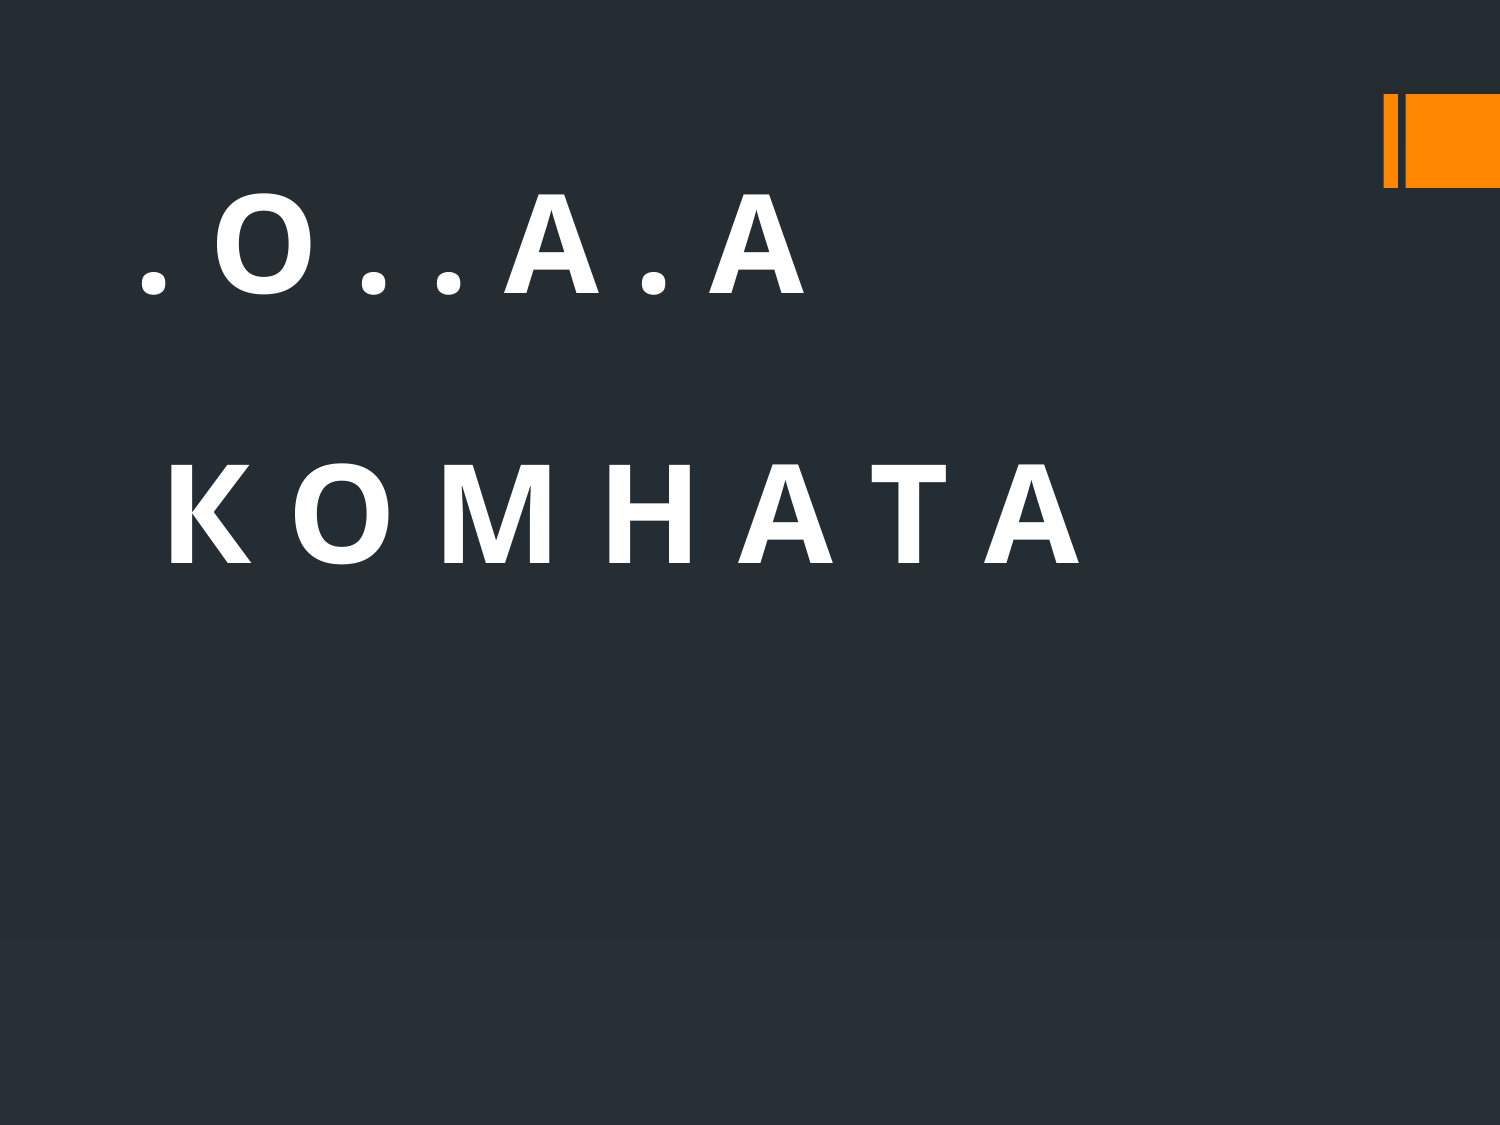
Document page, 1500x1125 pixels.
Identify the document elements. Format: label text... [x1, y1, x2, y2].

list . О . . А . А [112, 149, 1211, 394]
text_box К О М Н А Т А [137, 418, 1236, 664]
